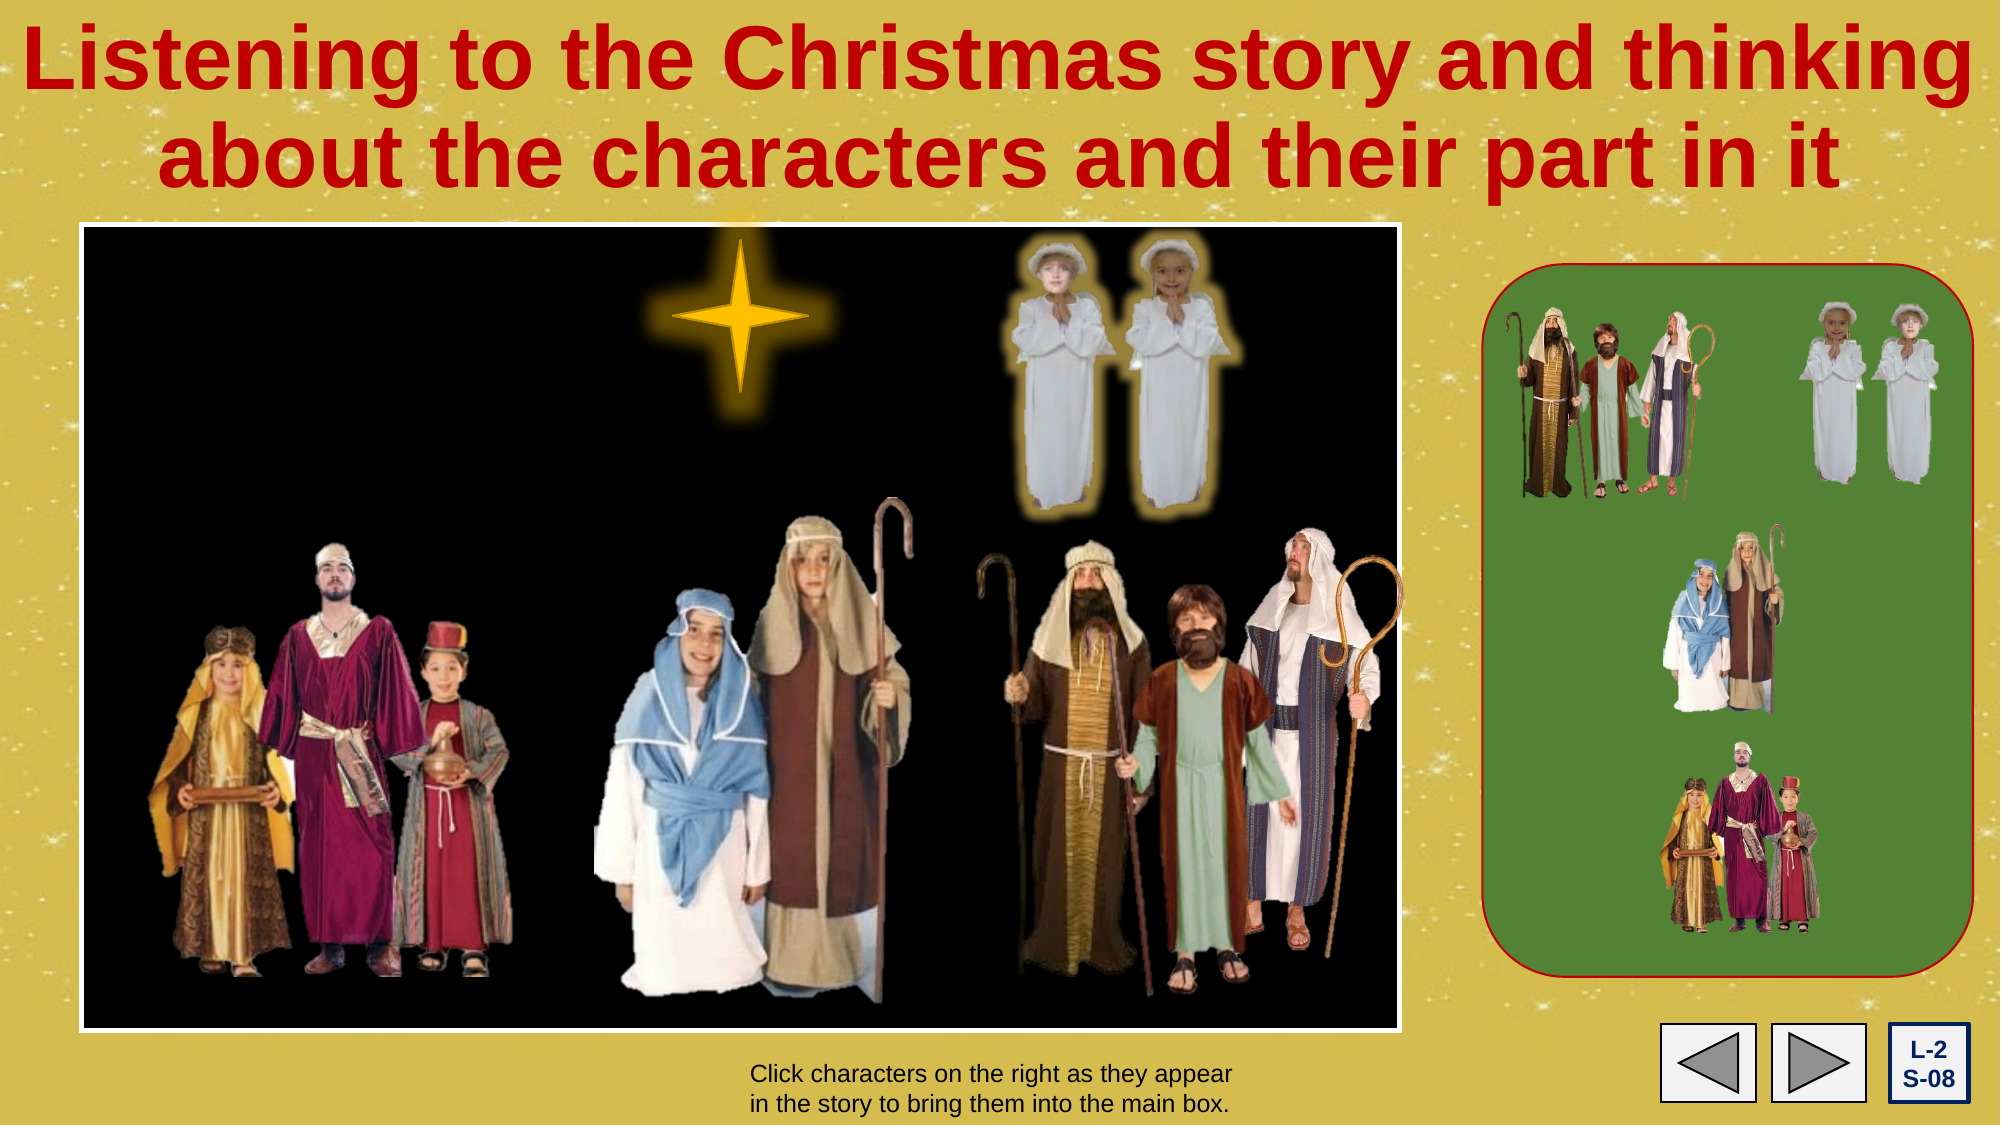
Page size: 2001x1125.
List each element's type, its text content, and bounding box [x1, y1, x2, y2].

text_box [1597, 311, 1634, 315]
picture [1649, 739, 1842, 933]
picture [1663, 524, 1786, 717]
picture [594, 497, 918, 1010]
picture [1793, 296, 1939, 489]
picture [955, 523, 1407, 1004]
text_box [1771, 1023, 1867, 1103]
text_box [672, 239, 809, 393]
picture [1497, 305, 1716, 502]
text_box L-2 S-08 [1889, 1023, 1969, 1103]
title Listening to the Christmas story and thinking about the characters and their part in it [0, 0, 2000, 218]
picture [125, 539, 564, 977]
text_box Click characters on the right as they appear in the story to bring them into the main box. [735, 1050, 1265, 1125]
text_box [0, 218, 2000, 1125]
picture [1010, 232, 1240, 517]
text_box [1660, 1023, 1757, 1103]
text_box [1481, 263, 1975, 978]
